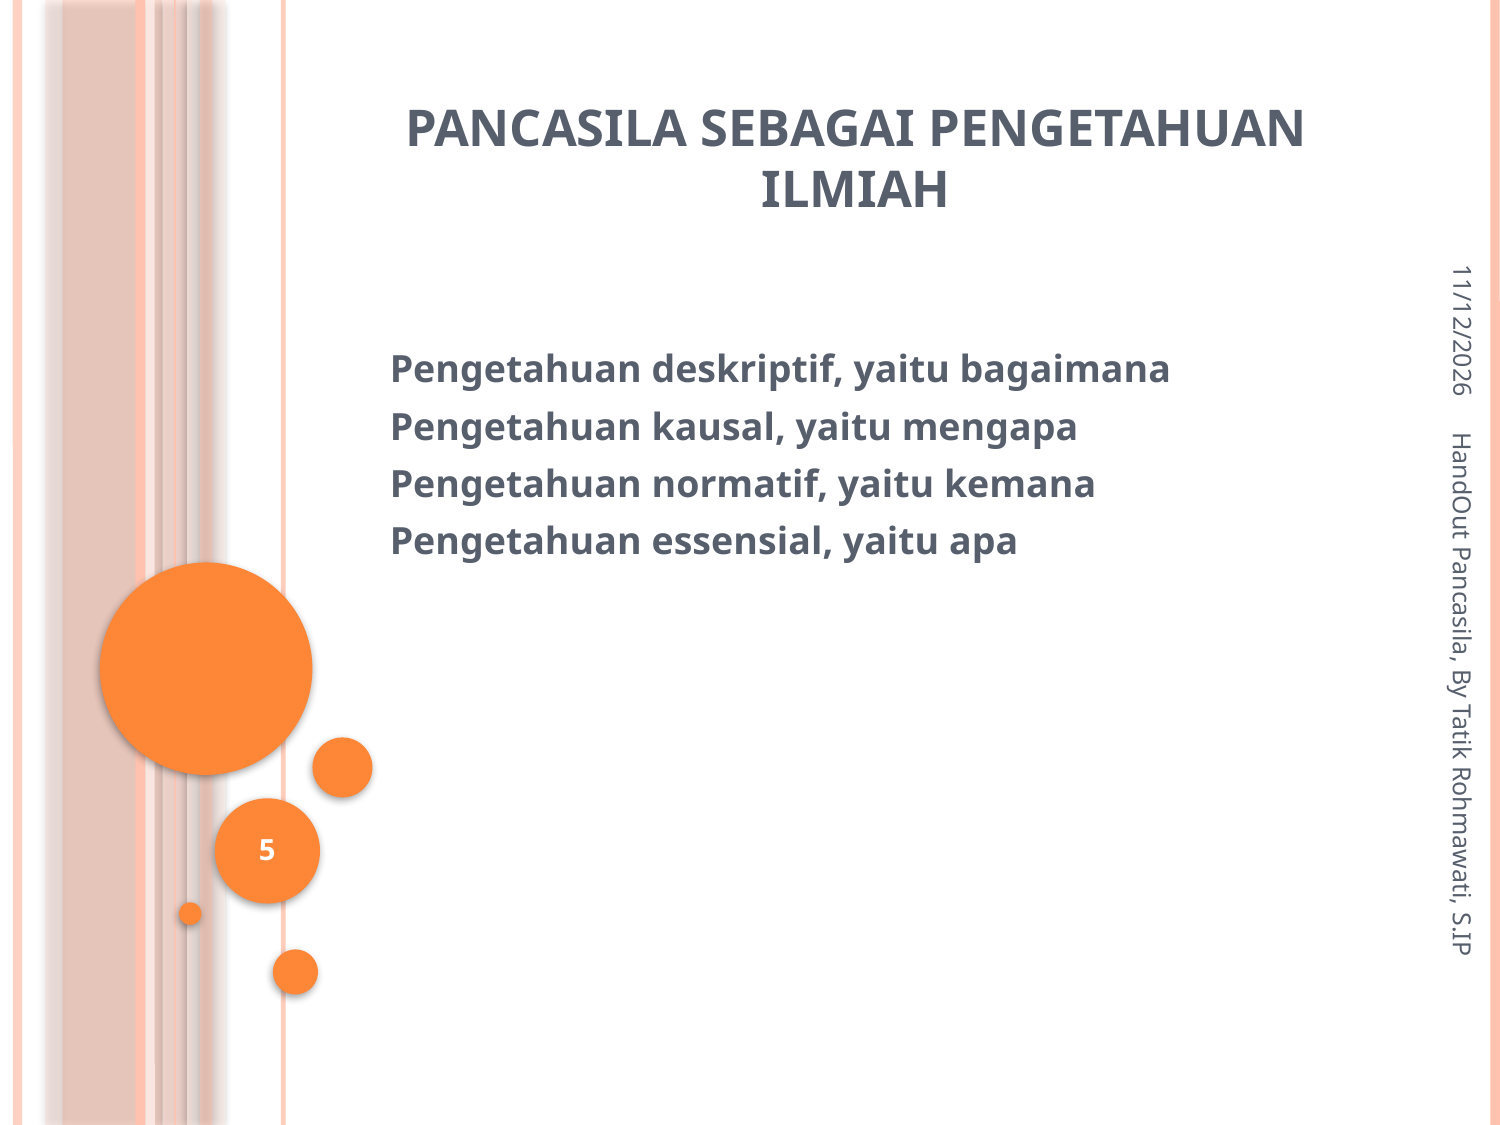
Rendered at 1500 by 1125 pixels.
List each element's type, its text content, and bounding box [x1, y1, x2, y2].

title Pancasila sebagai Pengetahuan Ilmiah [350, 87, 1363, 225]
slide_number 5 [217, 808, 318, 894]
subtitle Pengetahuan deskriptif, yaitu bagaimana Pengetahuan kausal, yaitu mengapa Pengetahuan normatif, yaitu kemana Pengetahuan essensial, yaitu apa [375, 337, 1388, 888]
footer HandOut Pancasila, By Tatik Rohmawati, S.IP [1429, 417, 1493, 1018]
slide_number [1430, 36, 1493, 412]
